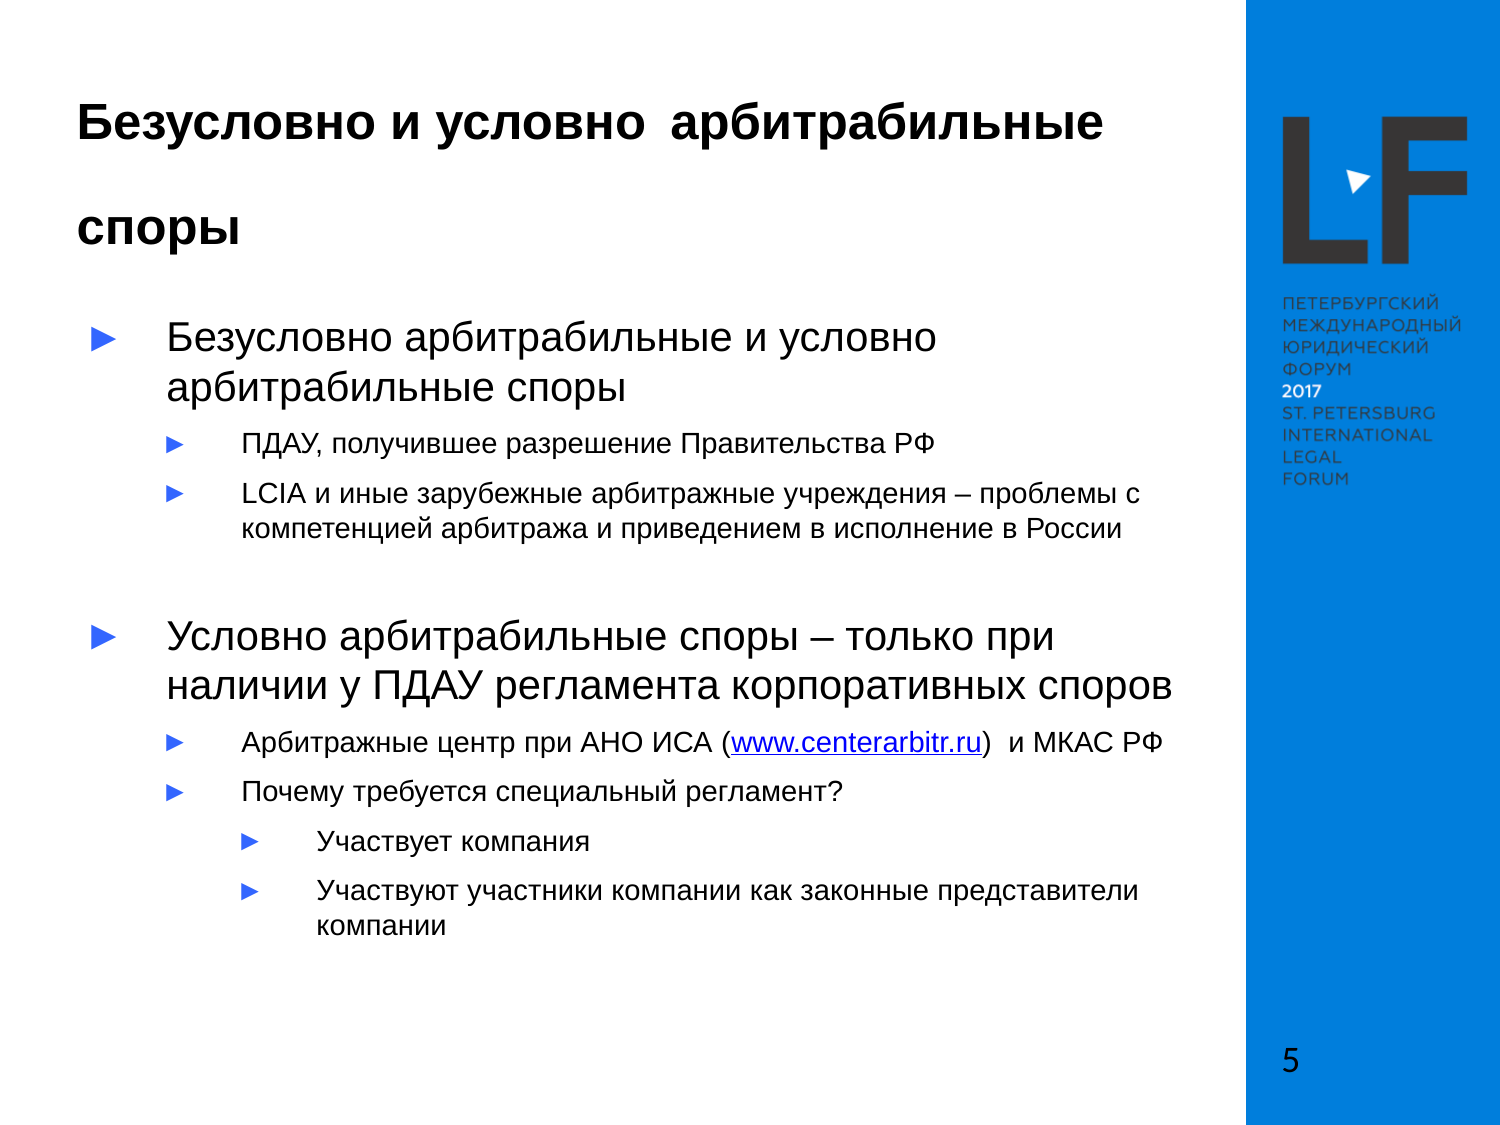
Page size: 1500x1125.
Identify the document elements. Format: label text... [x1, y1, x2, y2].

picture [1246, 0, 1500, 1125]
text_box Безусловно арбитрабильные и условно арбитрабильные споры ПДАУ, получившее разрешение Правительства РФ LCIA и иные зарубежные арбитражные учреждения – проблемы с компетенцией арбитража и приведением в исполнение в России Условно арбитрабильные споры – только при наличии у ПДАУ регламента корпоративных споров Арбитражные центр при АНО ИСА (www.centerarbitr.ru) и МКАС РФ Почему требуется специальный регламент? Участвует компания Участвуют участники компании как законные представители компании [76, 302, 1223, 949]
text_box Безусловно и условно арбитрабильные споры [76, 78, 1241, 289]
